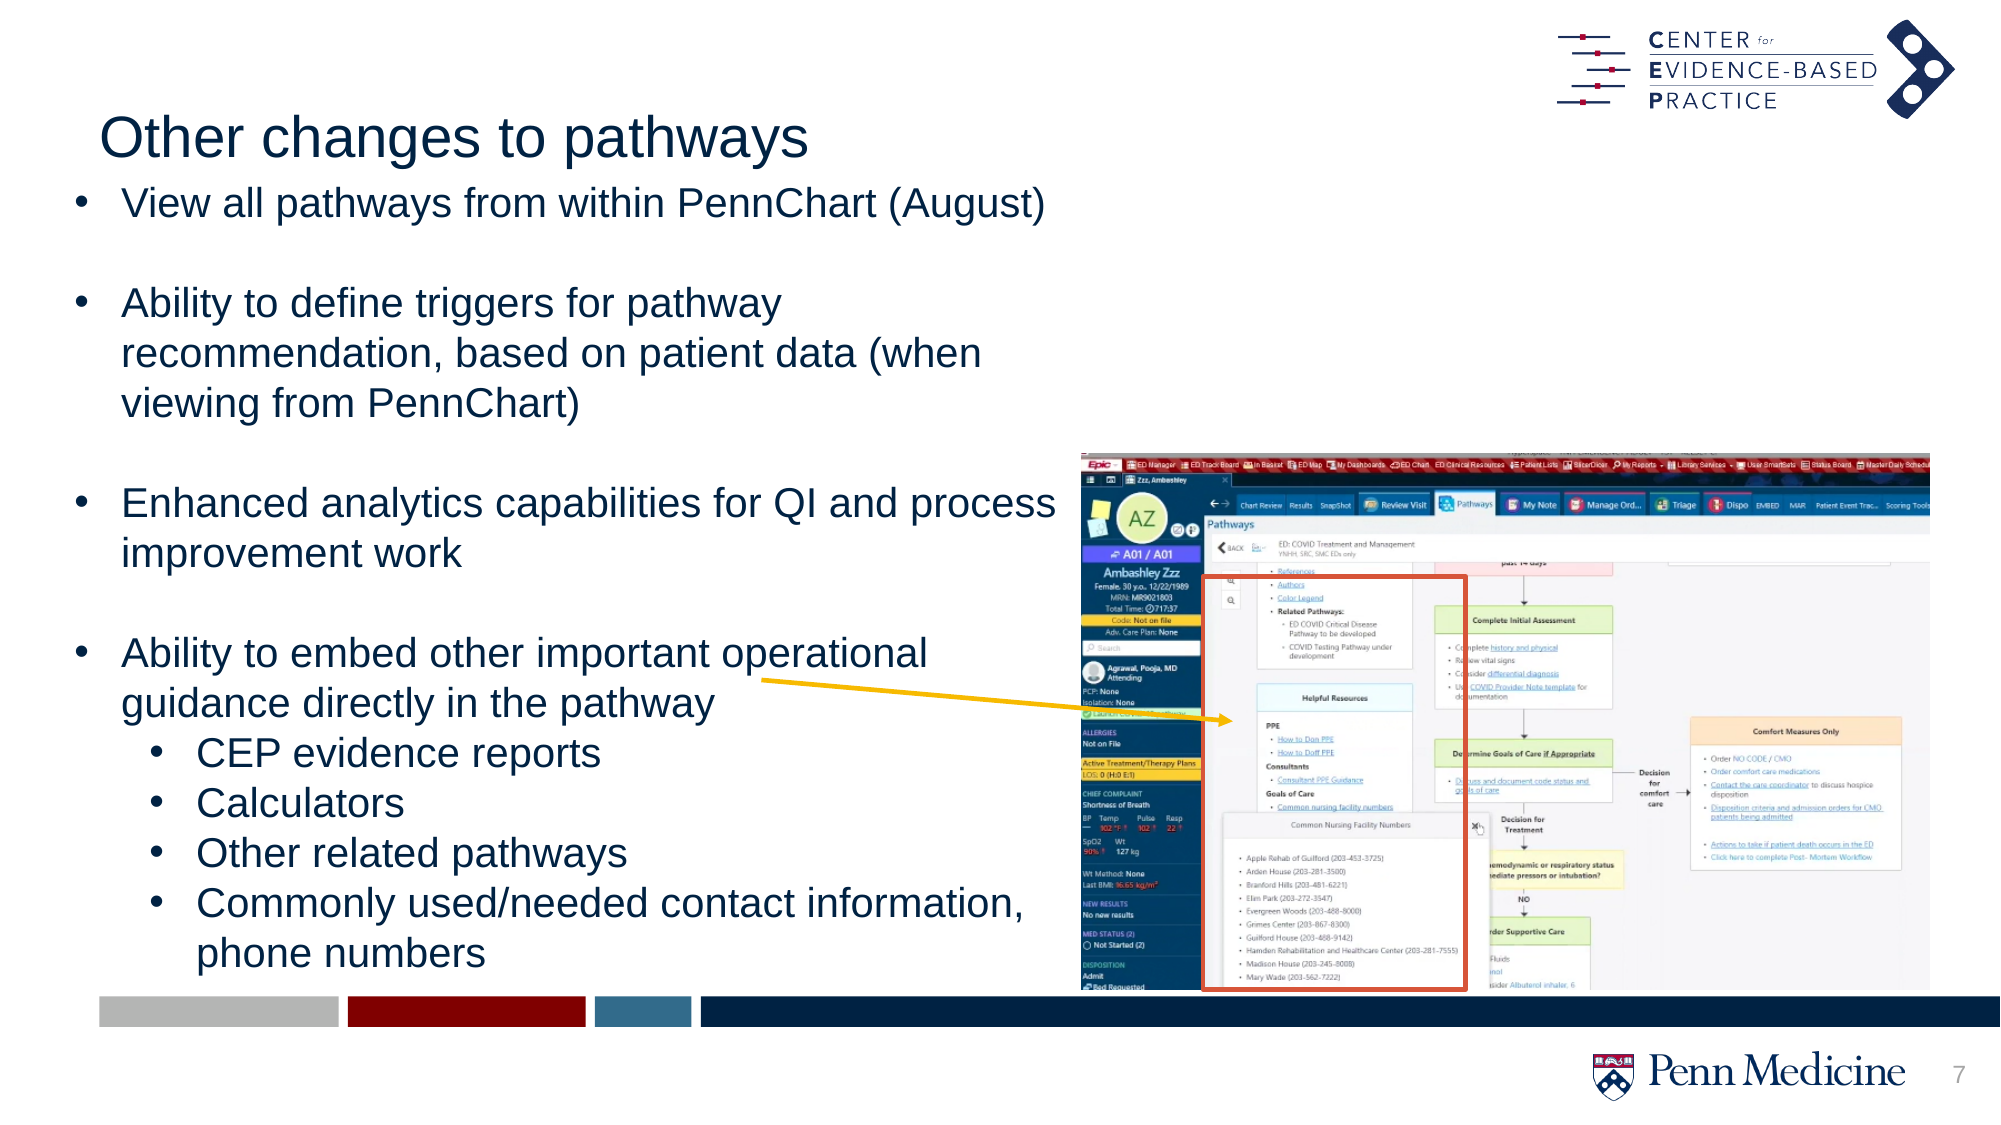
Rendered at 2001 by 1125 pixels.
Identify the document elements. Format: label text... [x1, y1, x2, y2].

picture [1505, 16, 2000, 119]
picture [1081, 453, 1930, 990]
title Other changes to pathways [99, 98, 1916, 241]
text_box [761, 679, 1233, 722]
text_box View all pathways from within PennChart (August) Ability to define triggers for pathway recommendation, based on patient data (when viewing from PennChart) Enhanced analytics capabilities for QI and process improvement work Ability to embed other important operational guidance directly in the pathway CEP evidence reports Calculators Other related pathways Commonly used/needed contact information, phone numbers [74, 175, 1082, 1027]
